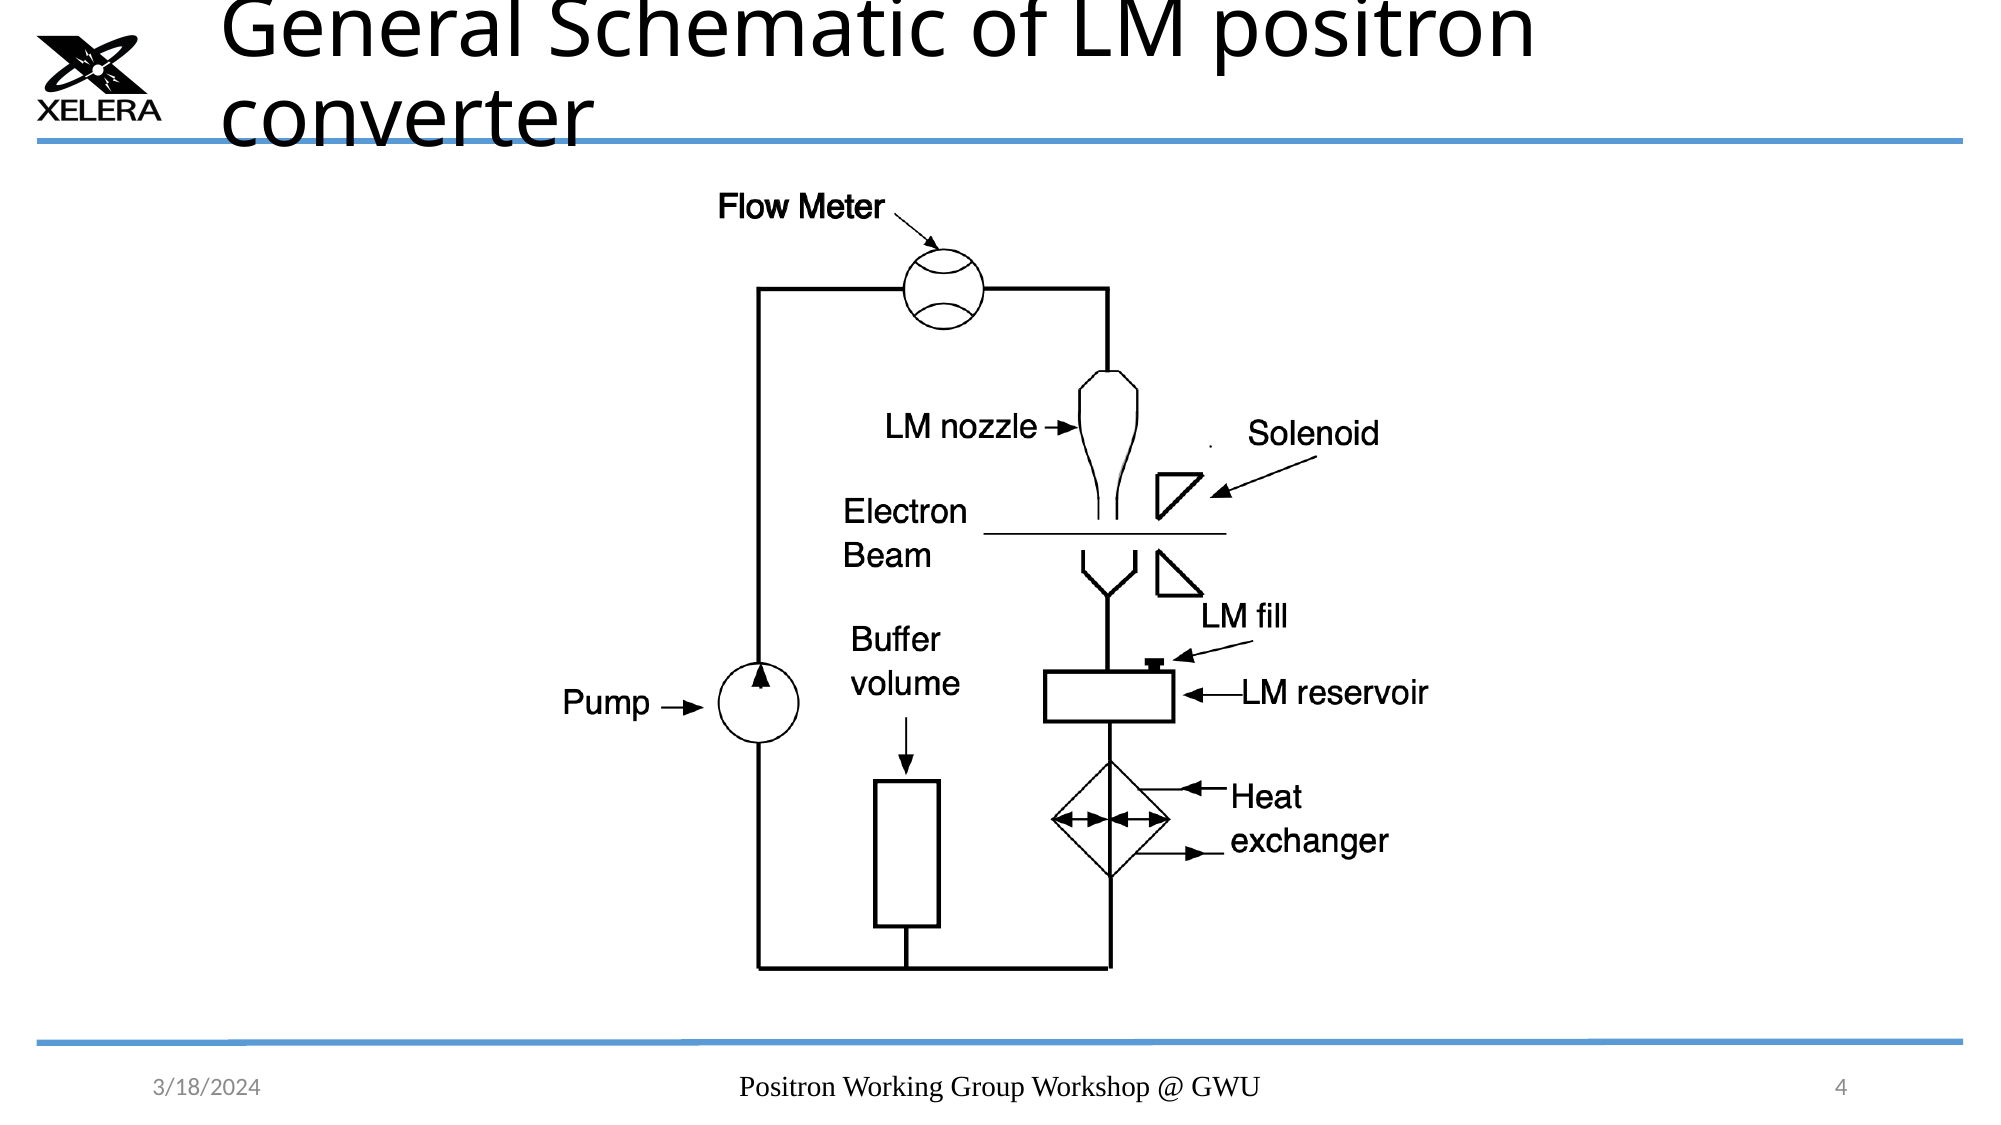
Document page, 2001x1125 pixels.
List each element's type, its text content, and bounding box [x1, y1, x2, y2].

picture [36, 35, 162, 128]
footer Positron Working Group Workshop @ GWU [662, 1055, 1338, 1116]
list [537, 162, 1463, 1023]
title General Schematic of LM positron converter [204, 20, 1863, 128]
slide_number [137, 1055, 588, 1116]
slide_number 4 [1412, 1055, 1863, 1116]
